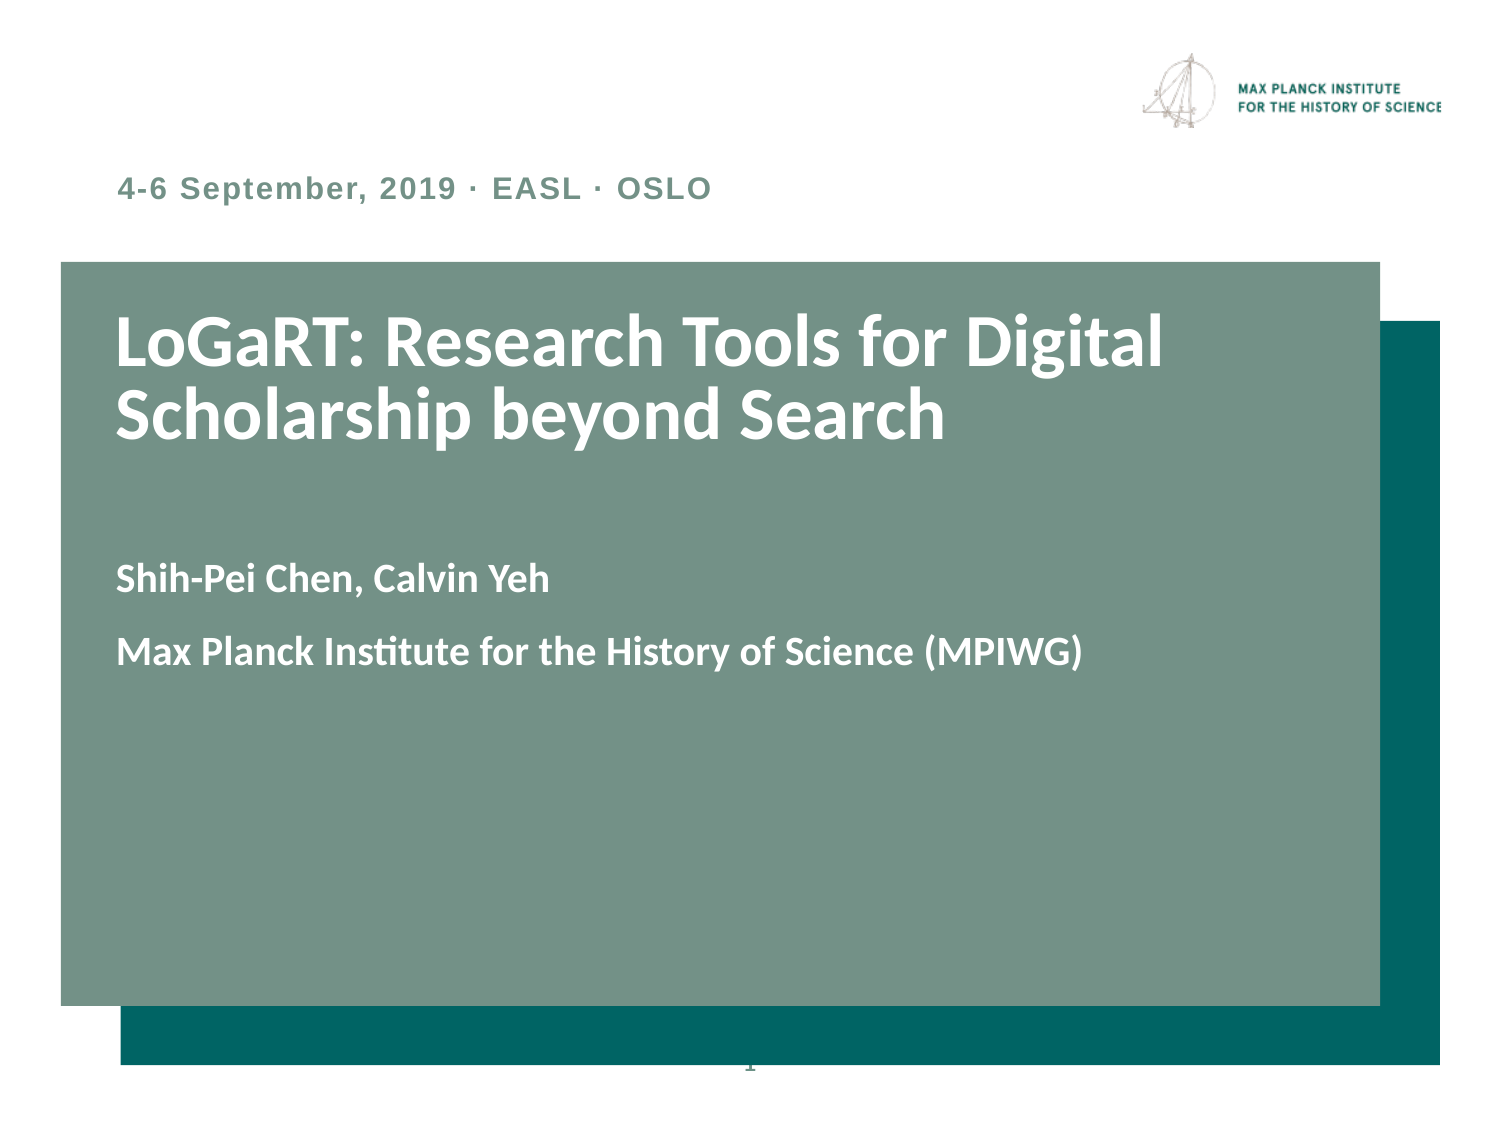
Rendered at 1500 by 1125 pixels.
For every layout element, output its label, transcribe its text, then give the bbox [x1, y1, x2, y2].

list 4-6 September, 2019 · EASL · OSLO [102, 165, 1166, 262]
list LoGaRT: Research Tools for Digital Scholarship beyond Search Shih-Pei Chen, Calvin Yeh Max Planck Institute for the History of Science (MPIWG) [101, 301, 1261, 893]
